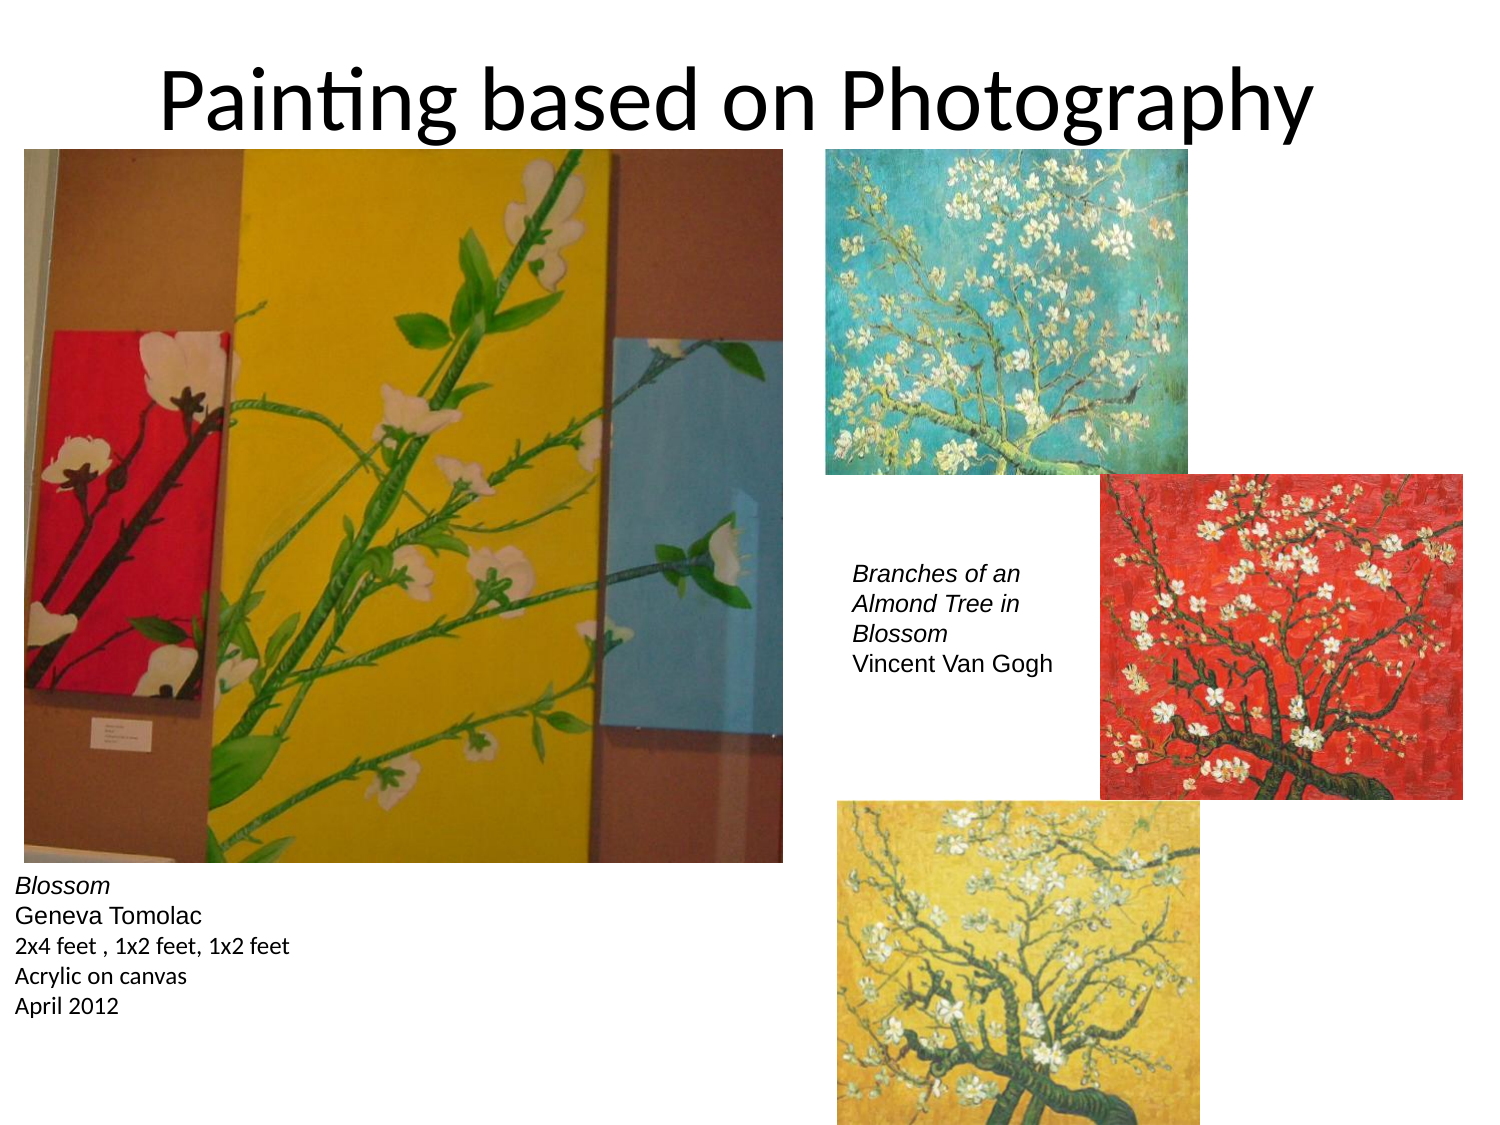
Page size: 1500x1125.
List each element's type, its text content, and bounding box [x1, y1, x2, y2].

text_box Branches of an Almond Tree in Blossom Vincent Van Gogh [837, 549, 1094, 685]
title Painting based on Photography [62, 0, 1413, 188]
text_box Blossom Geneva Tomolac 2x4 feet , 1x2 feet, 1x2 feet Acrylic on canvas April 2012 [0, 862, 750, 1087]
picture [24, 149, 784, 863]
picture [824, 149, 1463, 1125]
